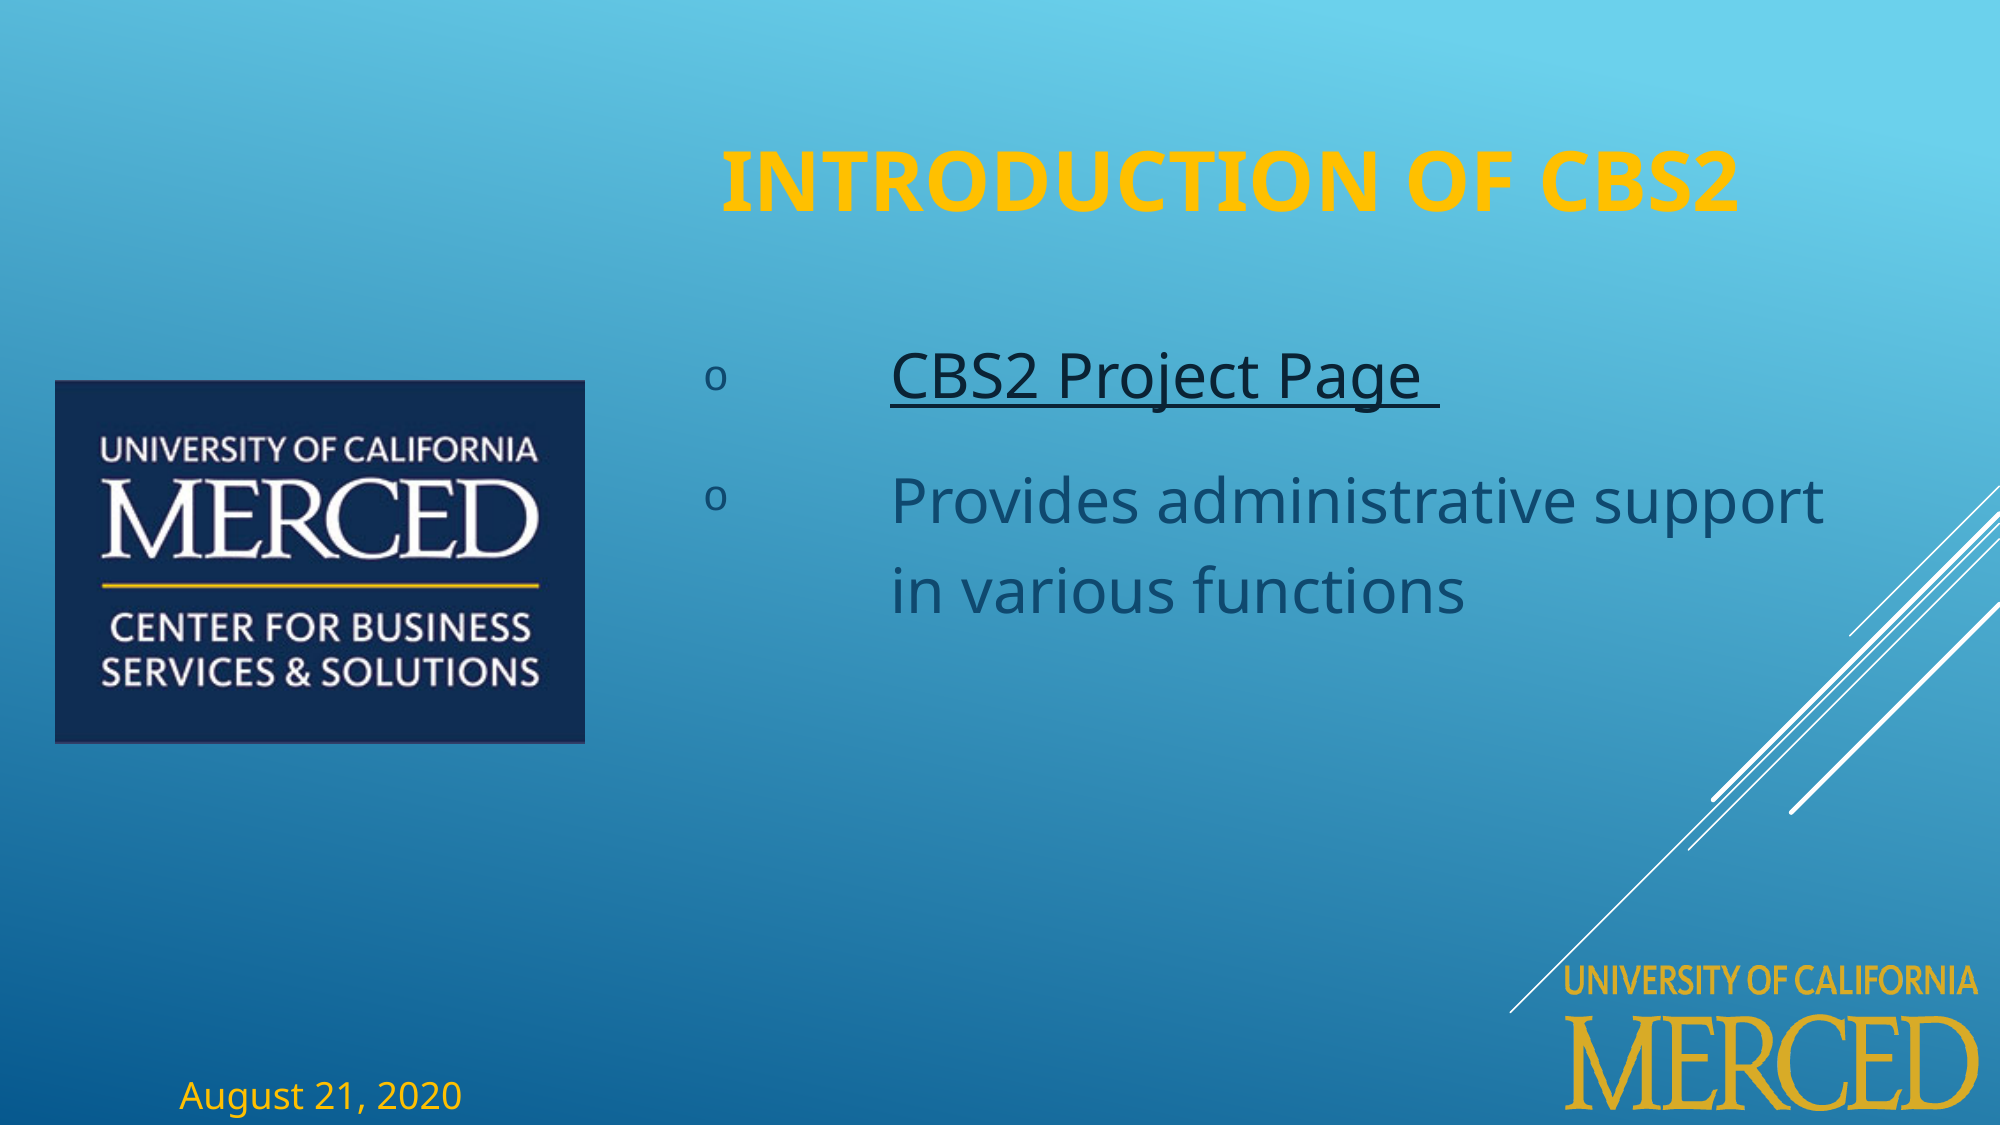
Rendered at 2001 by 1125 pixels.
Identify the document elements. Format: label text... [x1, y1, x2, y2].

picture [55, 380, 585, 745]
list CBS2 Project Page Provides administrative support in various functions [687, 252, 1874, 839]
text_box Introduction of CBS2 [589, 114, 1874, 236]
text_box August 21, 2020 [164, 1064, 688, 1125]
picture [1561, 959, 1982, 1116]
